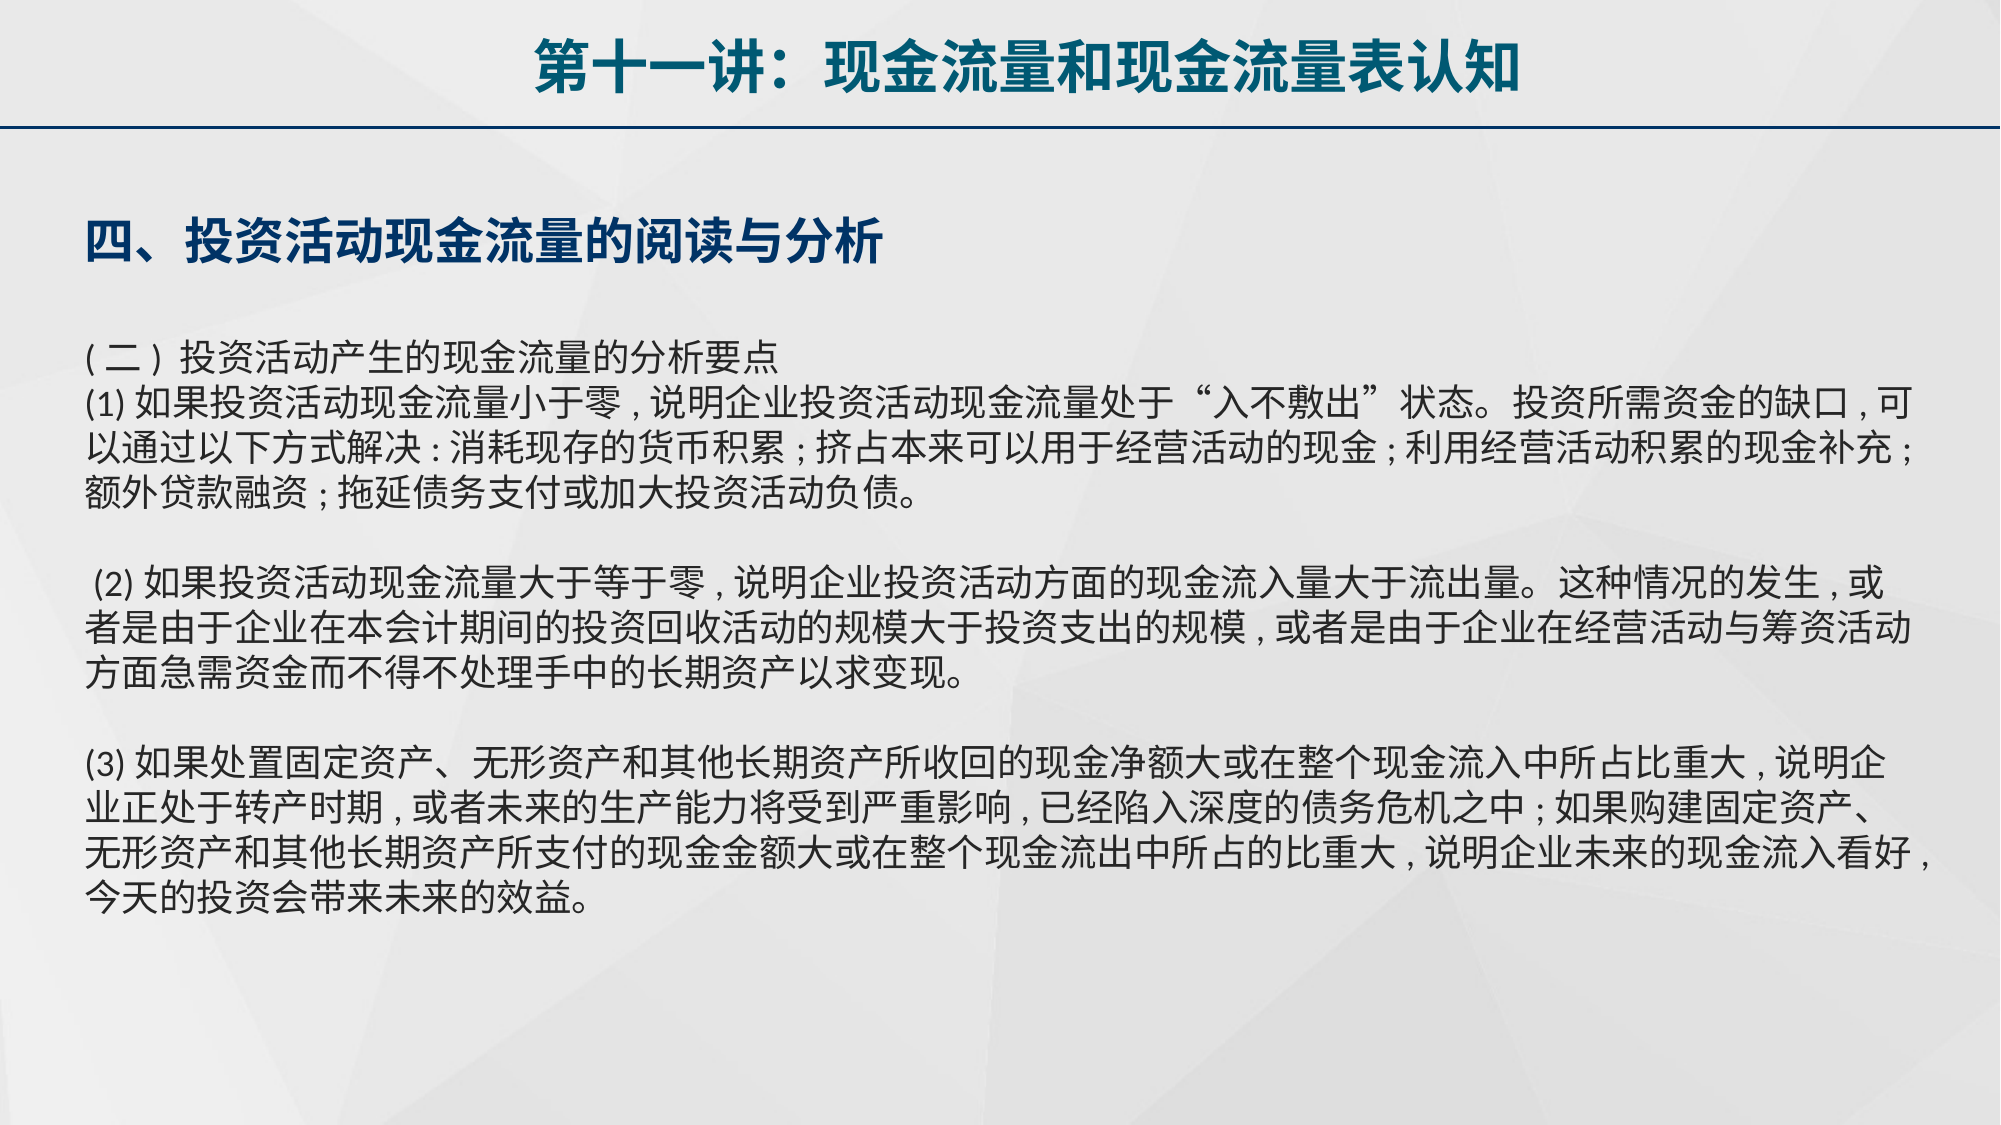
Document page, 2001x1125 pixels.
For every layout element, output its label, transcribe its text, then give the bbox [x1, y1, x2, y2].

picture [0, 0, 2001, 1125]
text_box 第十一讲：现金流量和现金流量表认知 [517, 22, 1636, 108]
text_box (二) 投资活动产生的现金流量的分析要点 (1)如果投资活动现金流量小于零,说明企业投资活动现金流量处于“入不敷出”状态。投资所需资金的缺口,可以通过以下方式解决:消耗现存的货币积累;挤占本来可以用于经营活动的现金;利用经营活动积累的现金补充;额外贷款融资;拖延债务支付或加大投资活动负债。 (2)如果投资活动现金流量大于等于零,说明企业投资活动方面的现金流入量大于流出量。这种情况的发生,或者是由于企业在本会计期间的投资回收活动的规模大于投资支出的规模,或者是由于企业在经营活动与筹资活动方面急需资金而不得不处理手中的长期资产以求变现。 (3)如果处置固定资产、无形资产和其他长期资产所收回的现金净额大或在整个现金流入中所占比重大,说明企业正处于转产时期,或者未来的生产能力将受到严重影响,已经陷入深度的债务危机之中;如果购建固定资产、无形资产和其他长期资产所支付的现金金额大或在整个现金流出中所占的比重大,说明企业未来的现金流入看好,今天的投资会带来未来的效益。 [69, 326, 1935, 927]
text_box 四、投资活动现金流量的阅读与分析 [69, 202, 1070, 277]
